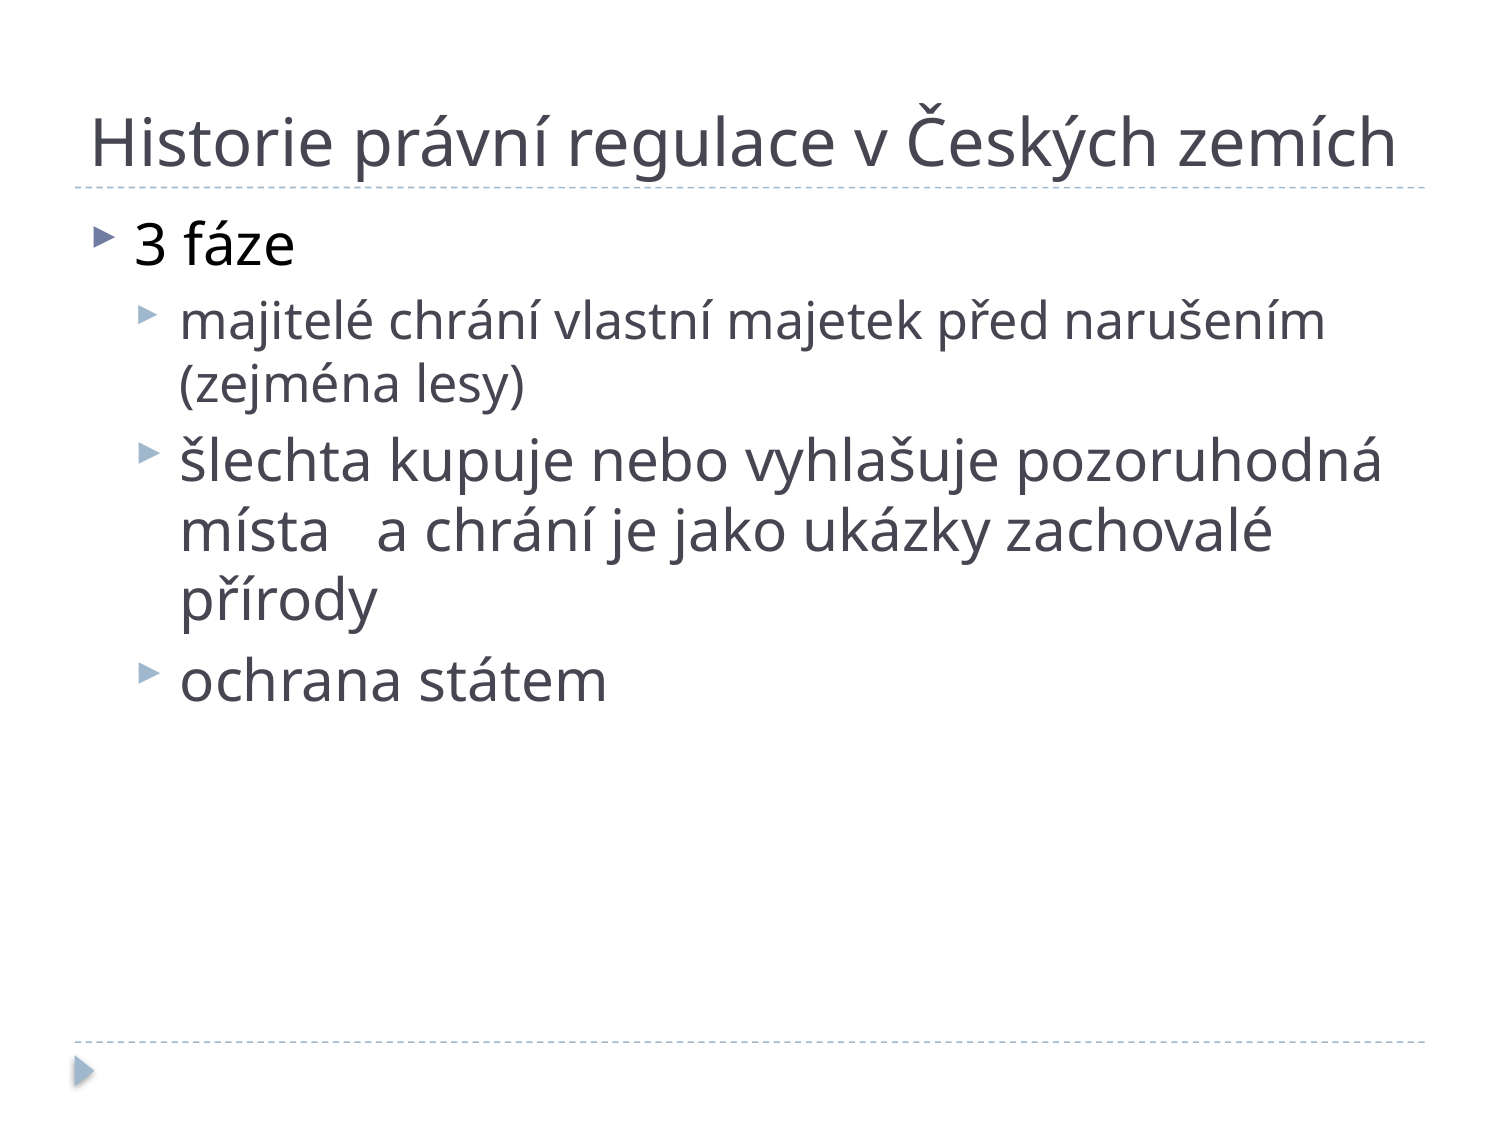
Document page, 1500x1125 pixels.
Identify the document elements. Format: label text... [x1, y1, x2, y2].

title Historie právní regulace v Českých zemích [75, 24, 1425, 188]
list 3 fáze majitelé chrání vlastní majetek před narušením (zejména lesy) šlechta kupuje nebo vyhlašuje pozoruhodná místa a chrání je jako ukázky zachovalé přírody ochrana státem [75, 200, 1425, 1010]
